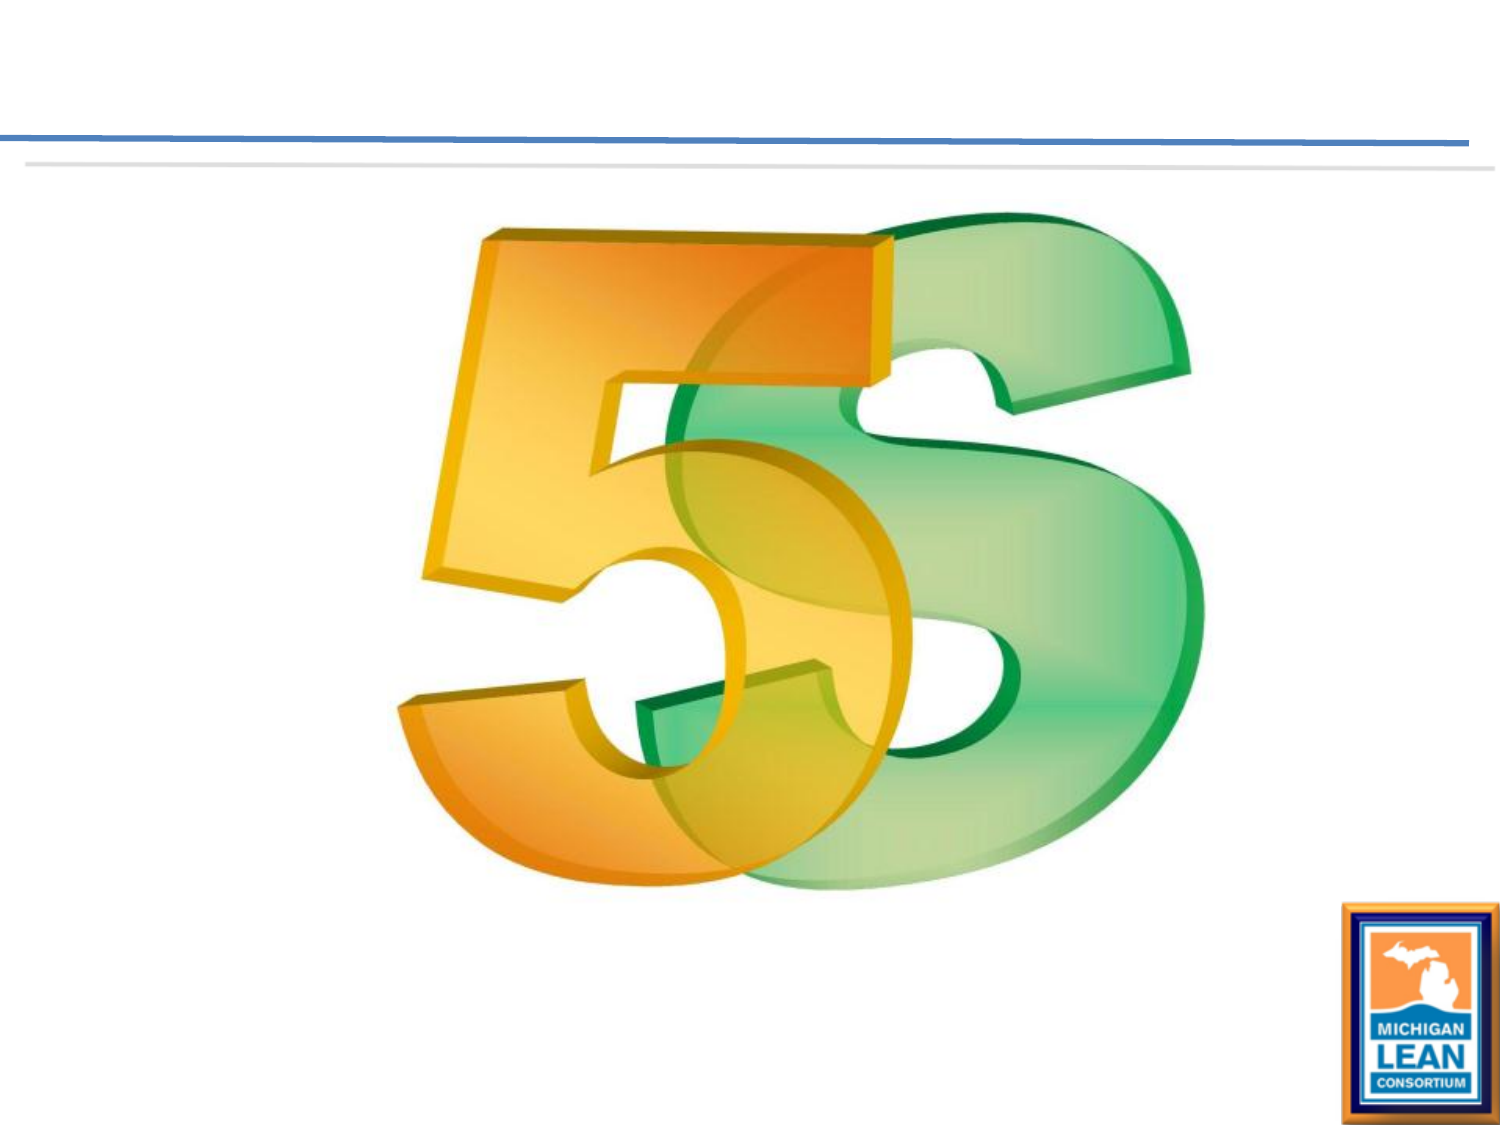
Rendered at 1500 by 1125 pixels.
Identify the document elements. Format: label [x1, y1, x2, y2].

list [387, 199, 1216, 913]
picture [1327, 889, 1500, 1125]
